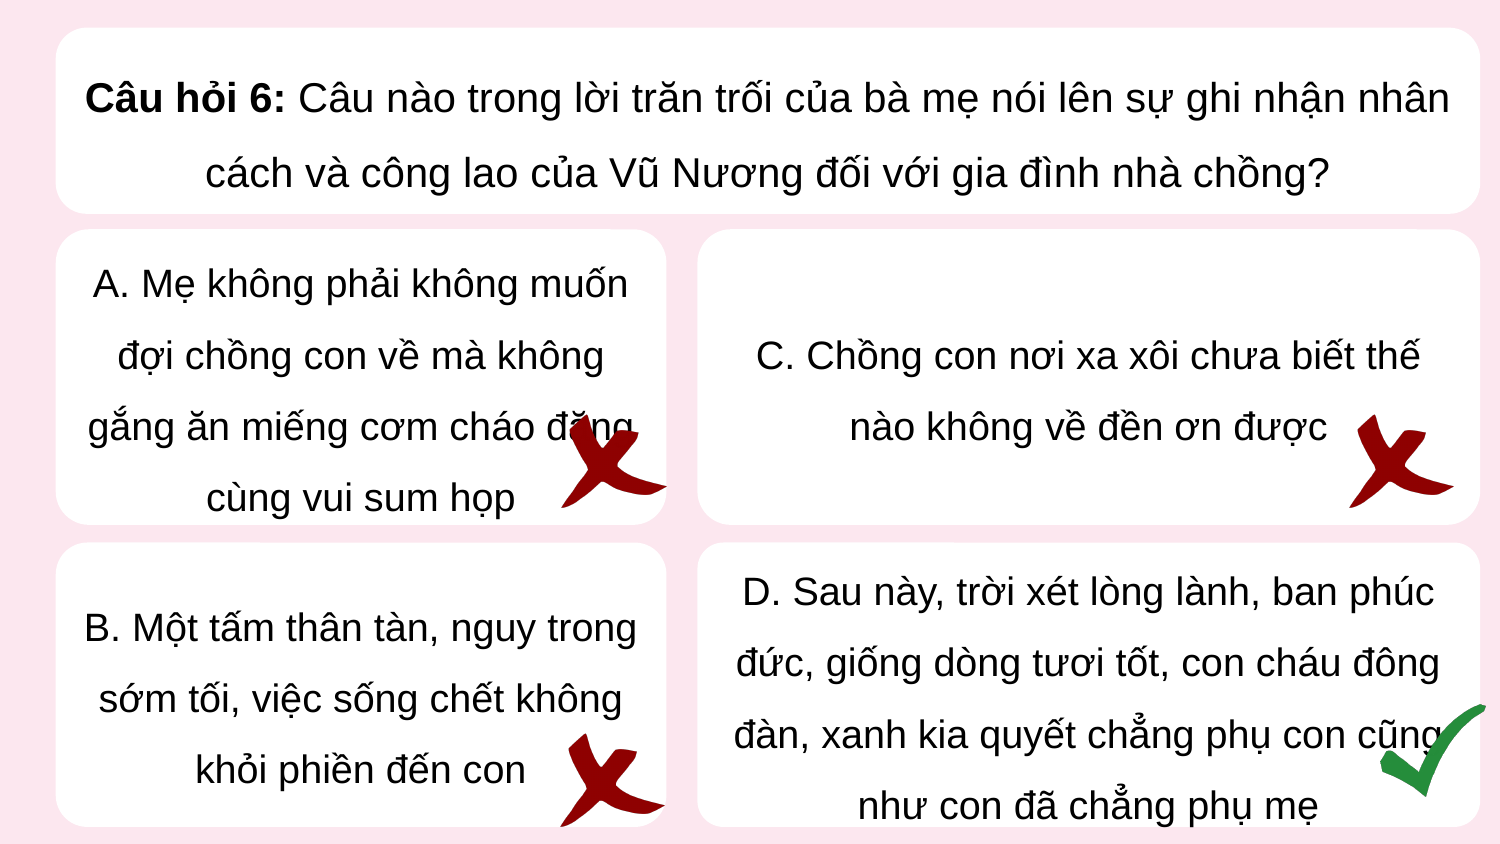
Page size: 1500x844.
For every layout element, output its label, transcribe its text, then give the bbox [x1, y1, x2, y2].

picture [559, 733, 665, 828]
text_box C. Chồng con nơi xa xôi chưa biết thế nào không về đền ơn được [695, 227, 1483, 527]
picture [1380, 704, 1486, 797]
text_box B. Một tấm thân tàn, nguy trong sớm tối, việc sống chết không khỏi phiền đến con [53, 540, 669, 830]
text_box Câu hỏi 6: Câu nào trong lời trăn trối của bà mẹ nói lên sự ghi nhận nhân cách và công lao của Vũ Nương đối với gia đình nhà chồng? [53, 25, 1483, 216]
picture [1348, 414, 1454, 509]
text_box A. Mẹ không phải không muốn đợi chồng con về mà không gắng ăn miếng cơm cháo đặng cùng vui sum họp [53, 227, 669, 527]
text_box D. Sau này, trời xét lòng lành, ban phúc đức, giống dòng tươi tốt, con cháu đông đàn, xanh kia quyết chẳng phụ con cũng như con đã chẳng phụ mẹ [695, 540, 1483, 830]
picture [561, 414, 667, 509]
